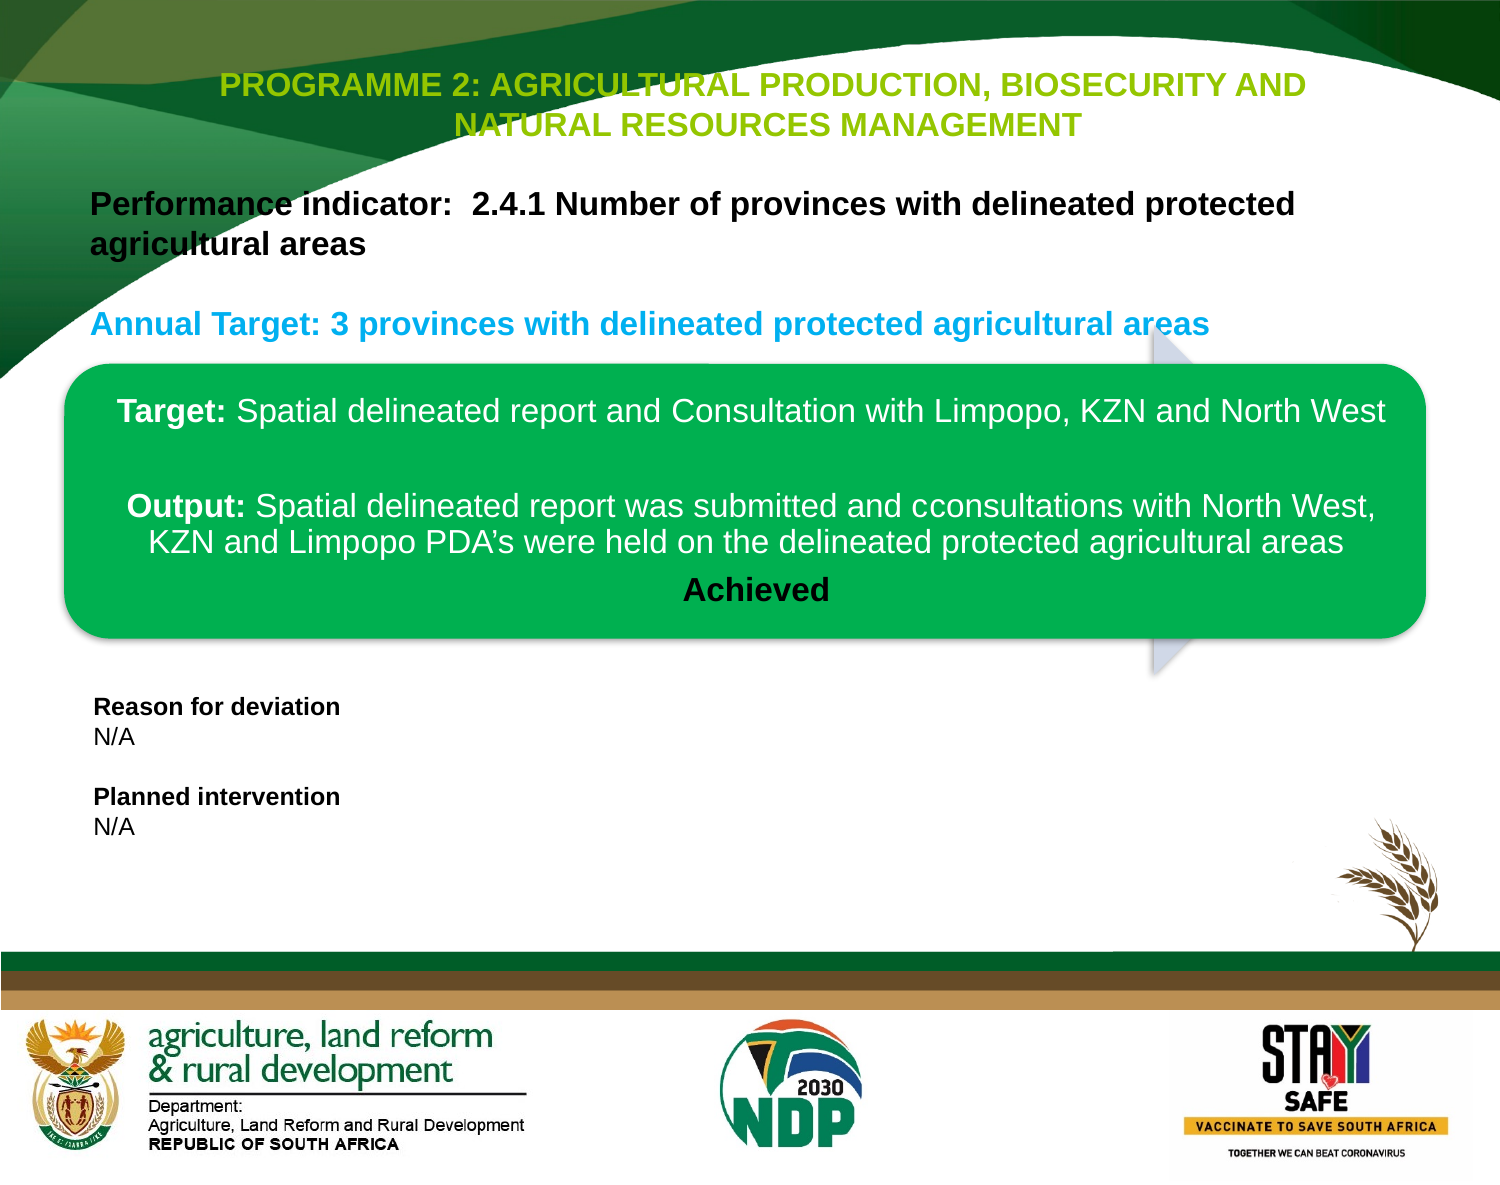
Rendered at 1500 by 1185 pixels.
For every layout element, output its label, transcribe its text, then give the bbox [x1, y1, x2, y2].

text_box [26, 48, 1465, 887]
picture [0, 791, 1500, 1181]
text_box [63, 324, 1427, 676]
picture [0, 0, 1500, 386]
text_box Performance indicator: 2.4.1 Number of provinces with delineated protected agricultural areas Annual Target: 3 provinces with delineated protected agricultural areas [74, 174, 1363, 323]
text_box Reason for deviation N/A Planned intervention N/A [78, 685, 1413, 848]
text_box PROGRAMME 2: AGRICULTURAL PRODUCTION, BIOSECURITY AND NATURAL RESOURCES MANAGEMENT [187, 37, 1340, 174]
